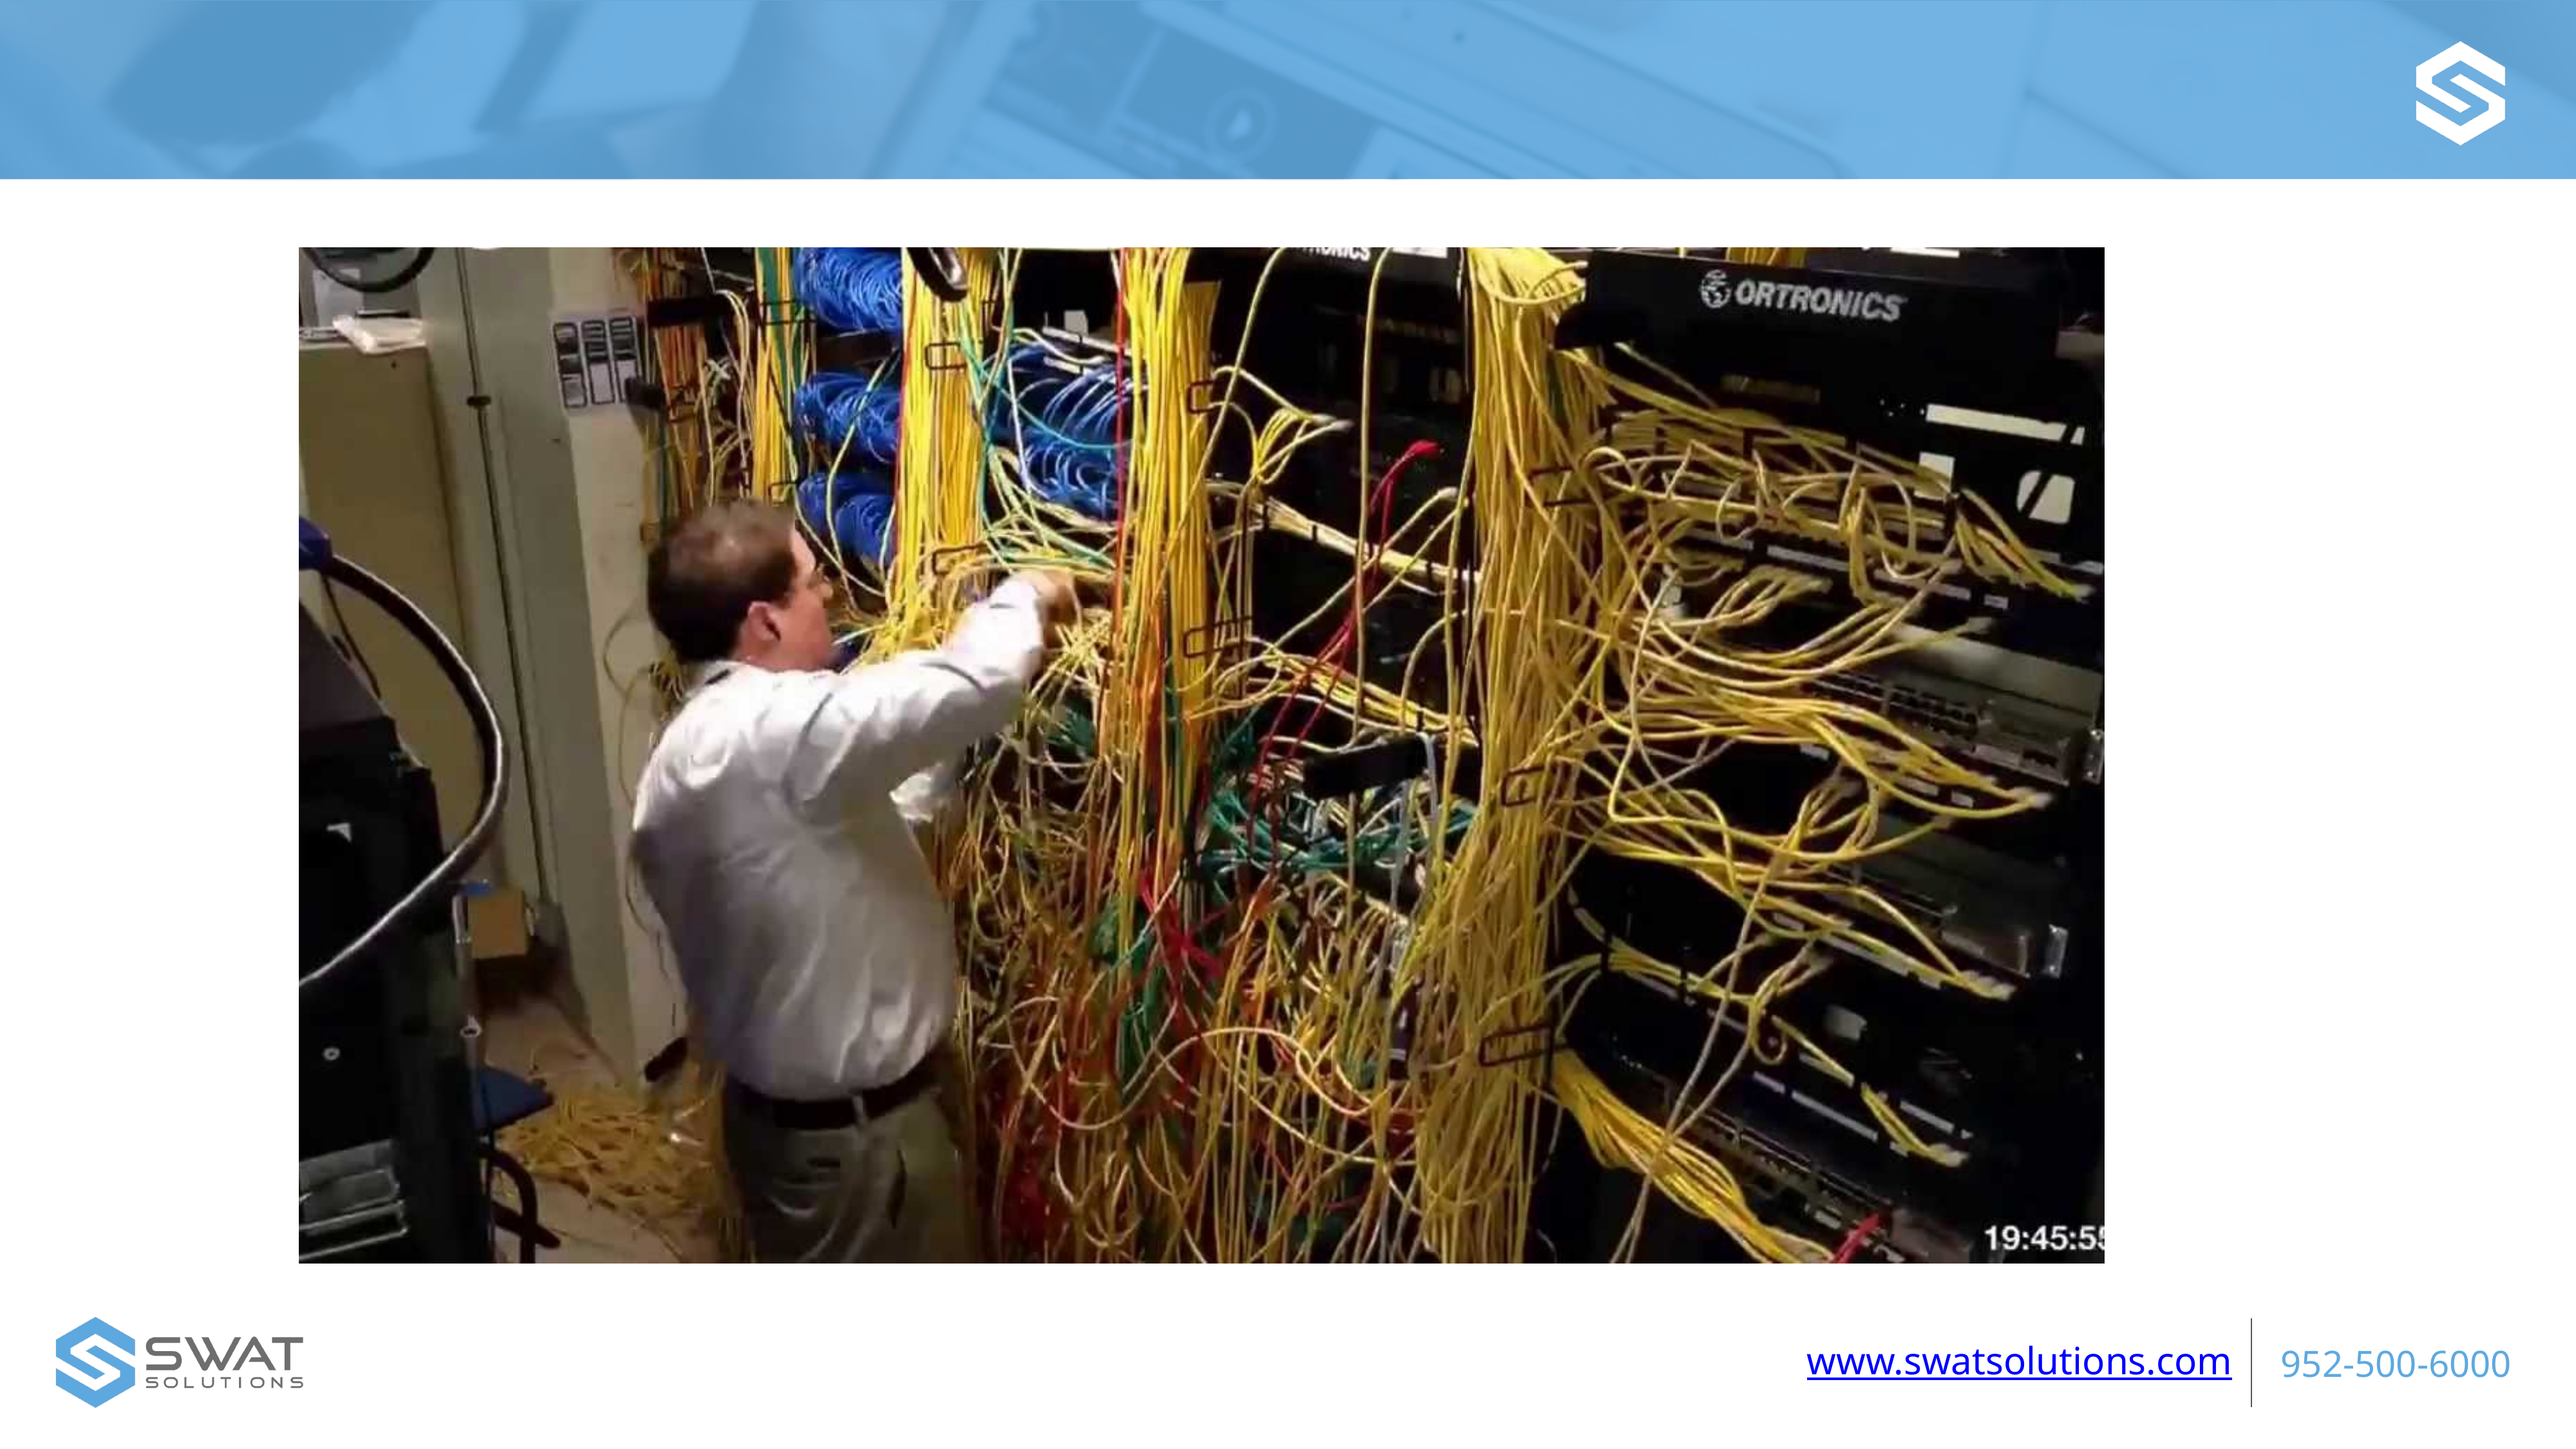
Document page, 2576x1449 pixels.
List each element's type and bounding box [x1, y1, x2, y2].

picture [0, 247, 2105, 1449]
picture [2416, 41, 2511, 146]
